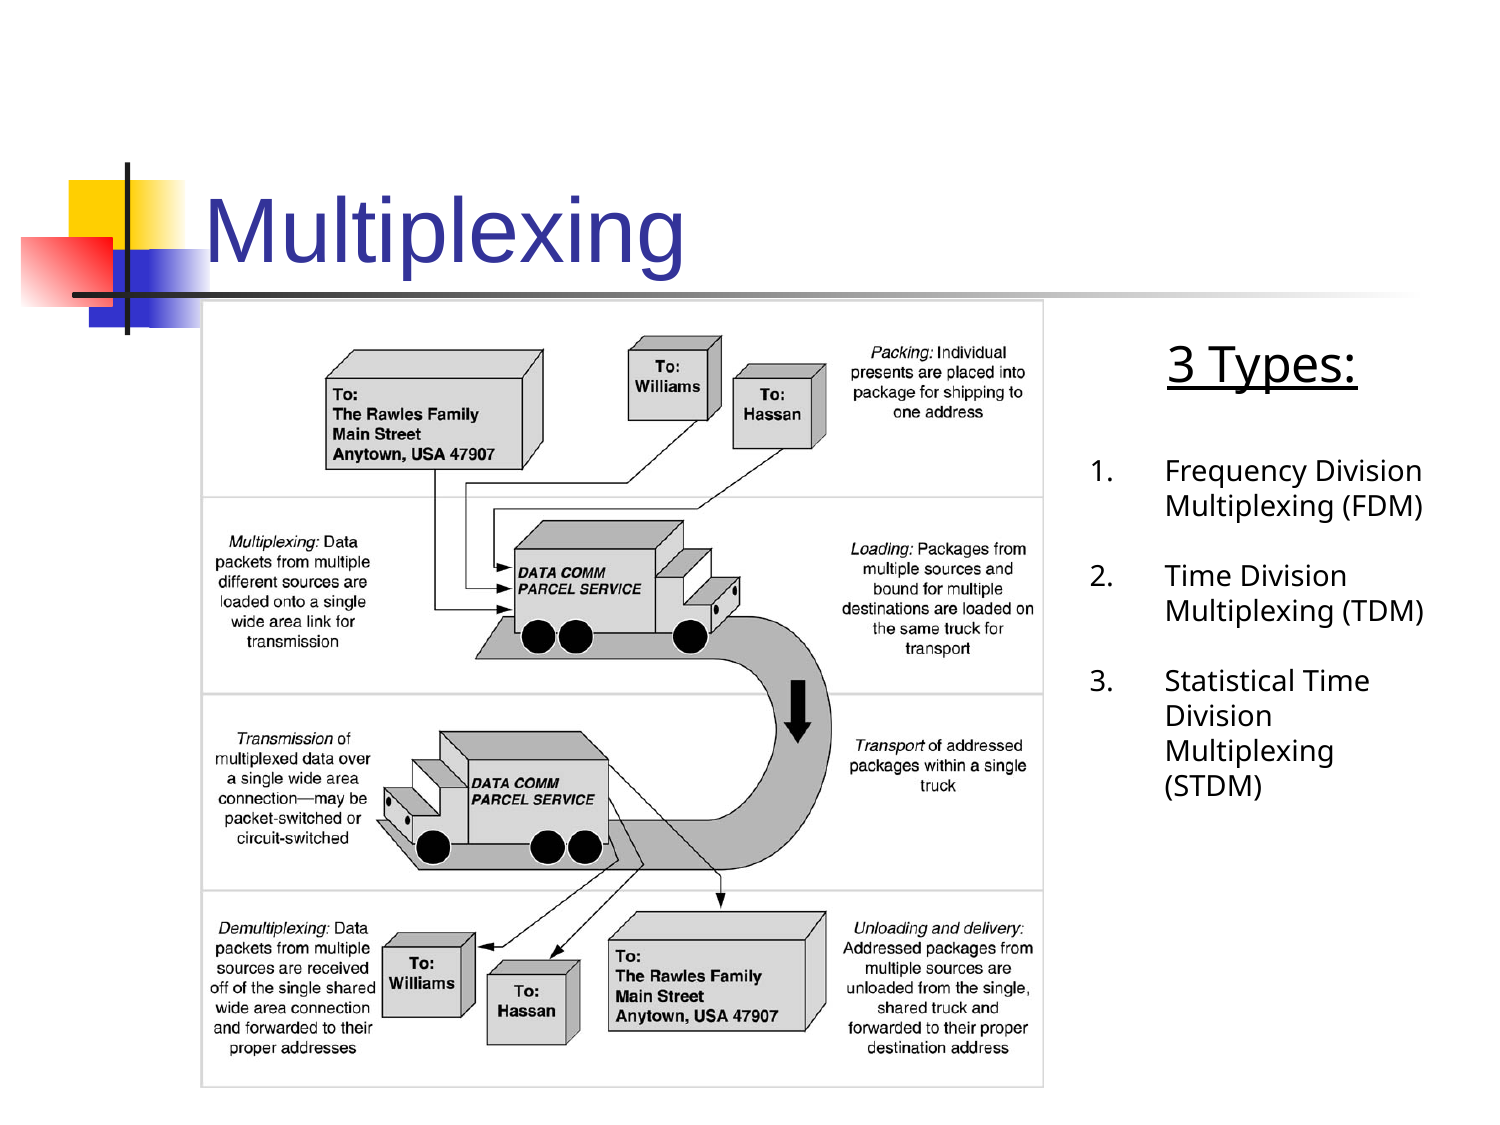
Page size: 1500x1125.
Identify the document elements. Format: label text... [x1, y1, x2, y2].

text_box 3 Types: Frequency Division Multiplexing (FDM) Time Division Multiplexing (TDM) Statistical Time Division Multiplexing (STDM) [1074, 324, 1450, 810]
title Multiplexing [188, 101, 1468, 289]
picture [199, 299, 1044, 1088]
